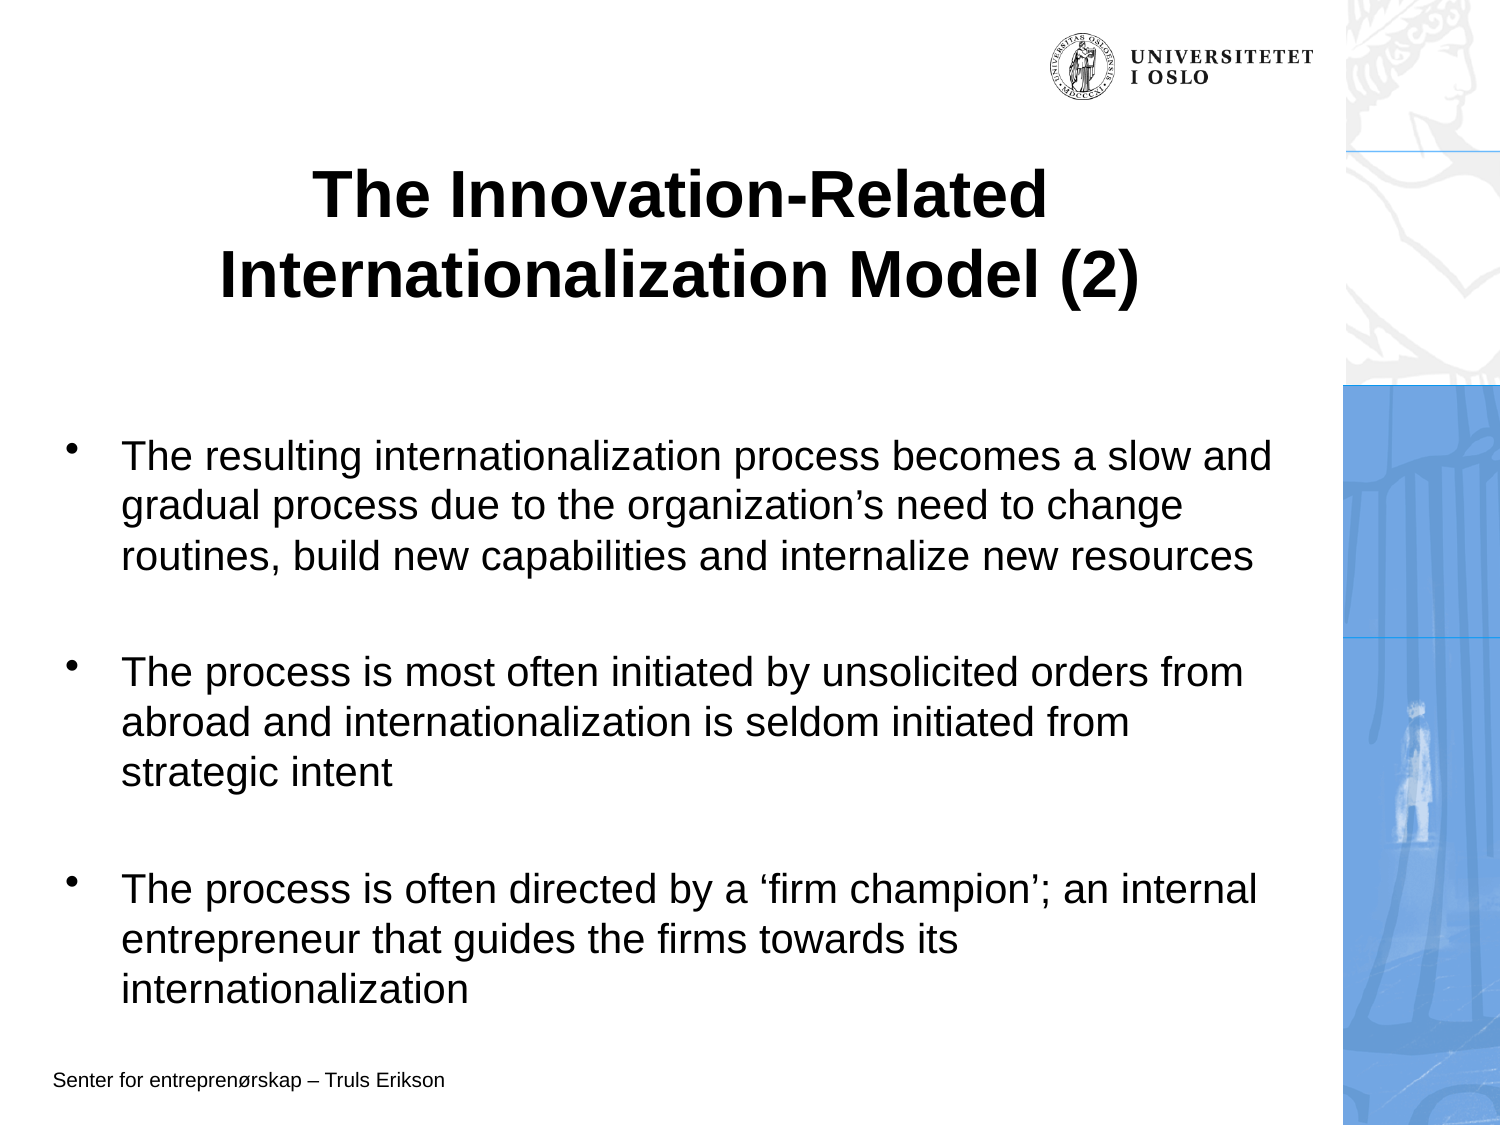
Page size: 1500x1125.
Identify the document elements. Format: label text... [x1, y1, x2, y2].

picture [0, 0, 1500, 1125]
title The Innovation-Related Internationalization Model (2) [49, 137, 1313, 326]
list The resulting internationalization process becomes a slow and gradual process due to the organization’s need to change routines, build new capabilities and internalize new resources The process is most often initiated by unsolicited orders from abroad and internationalization is seldom initiated from strategic intent The process is often directed by a ‘firm champion’; an internal entrepreneur that guides the firms towards its internationalization [49, 362, 1313, 1051]
